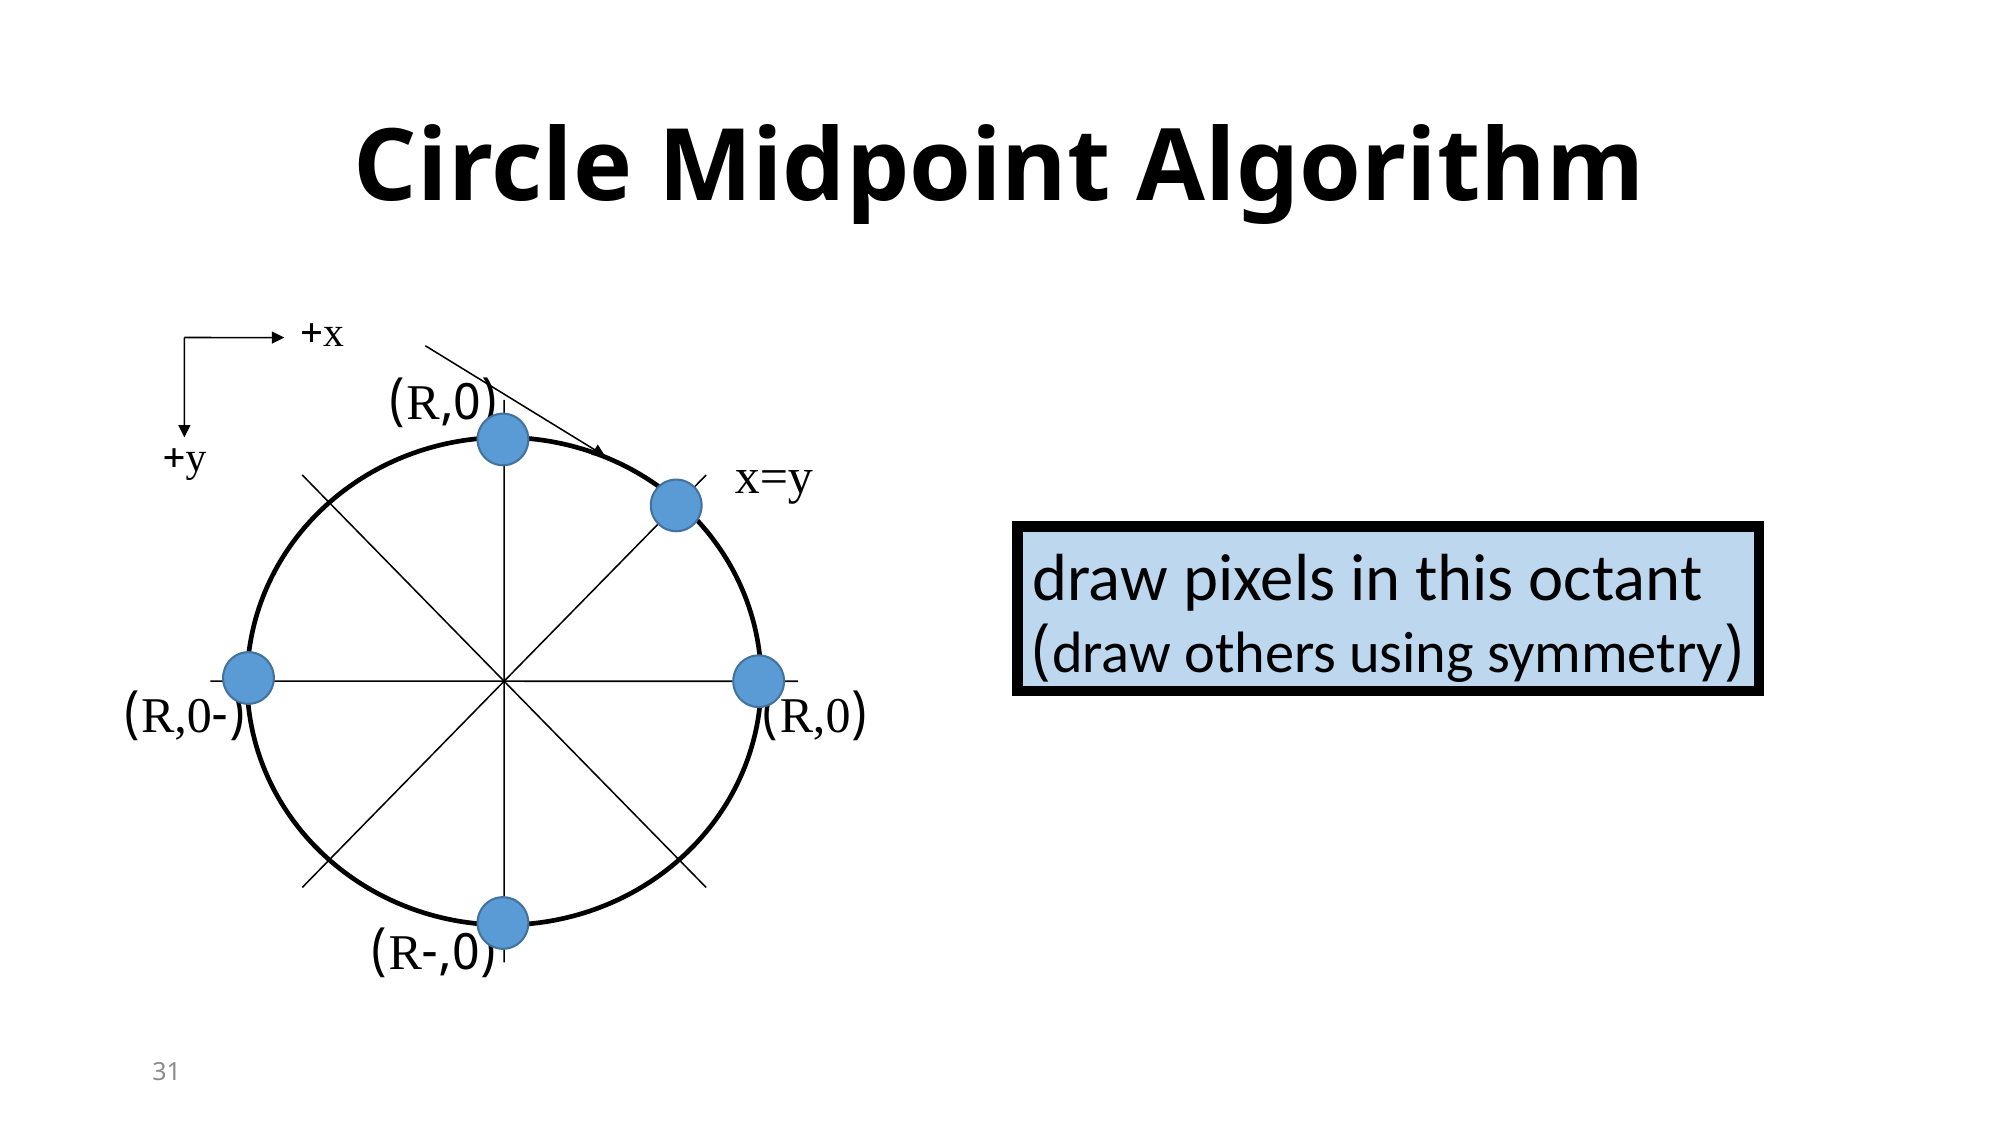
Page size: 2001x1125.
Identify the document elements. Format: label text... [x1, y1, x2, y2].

text_box [606, 437, 615, 457]
text_box (-R,0) [108, 674, 262, 750]
text_box [476, 896, 530, 950]
text_box x+ [285, 297, 359, 363]
text_box (R,0) [747, 674, 883, 750]
text_box [505, 457, 760, 681]
text_box [649, 478, 703, 533]
text_box y+ [147, 422, 222, 488]
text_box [425, 345, 606, 457]
text_box (0,R) [373, 362, 425, 438]
title Circle Midpoint Algorithm [137, 59, 1863, 278]
text_box [483, 457, 523, 467]
text_box x=y [719, 435, 828, 511]
text_box [222, 651, 275, 705]
text_box draw pixels in this octant (draw others using symmetry) [1017, 526, 1759, 692]
text_box [185, 331, 285, 344]
text_box [505, 682, 751, 924]
text_box [249, 449, 504, 681]
text_box [257, 682, 504, 912]
text_box [732, 654, 786, 709]
slide_number 31 [137, 1042, 588, 1103]
text_box (0,-R) [356, 912, 513, 988]
